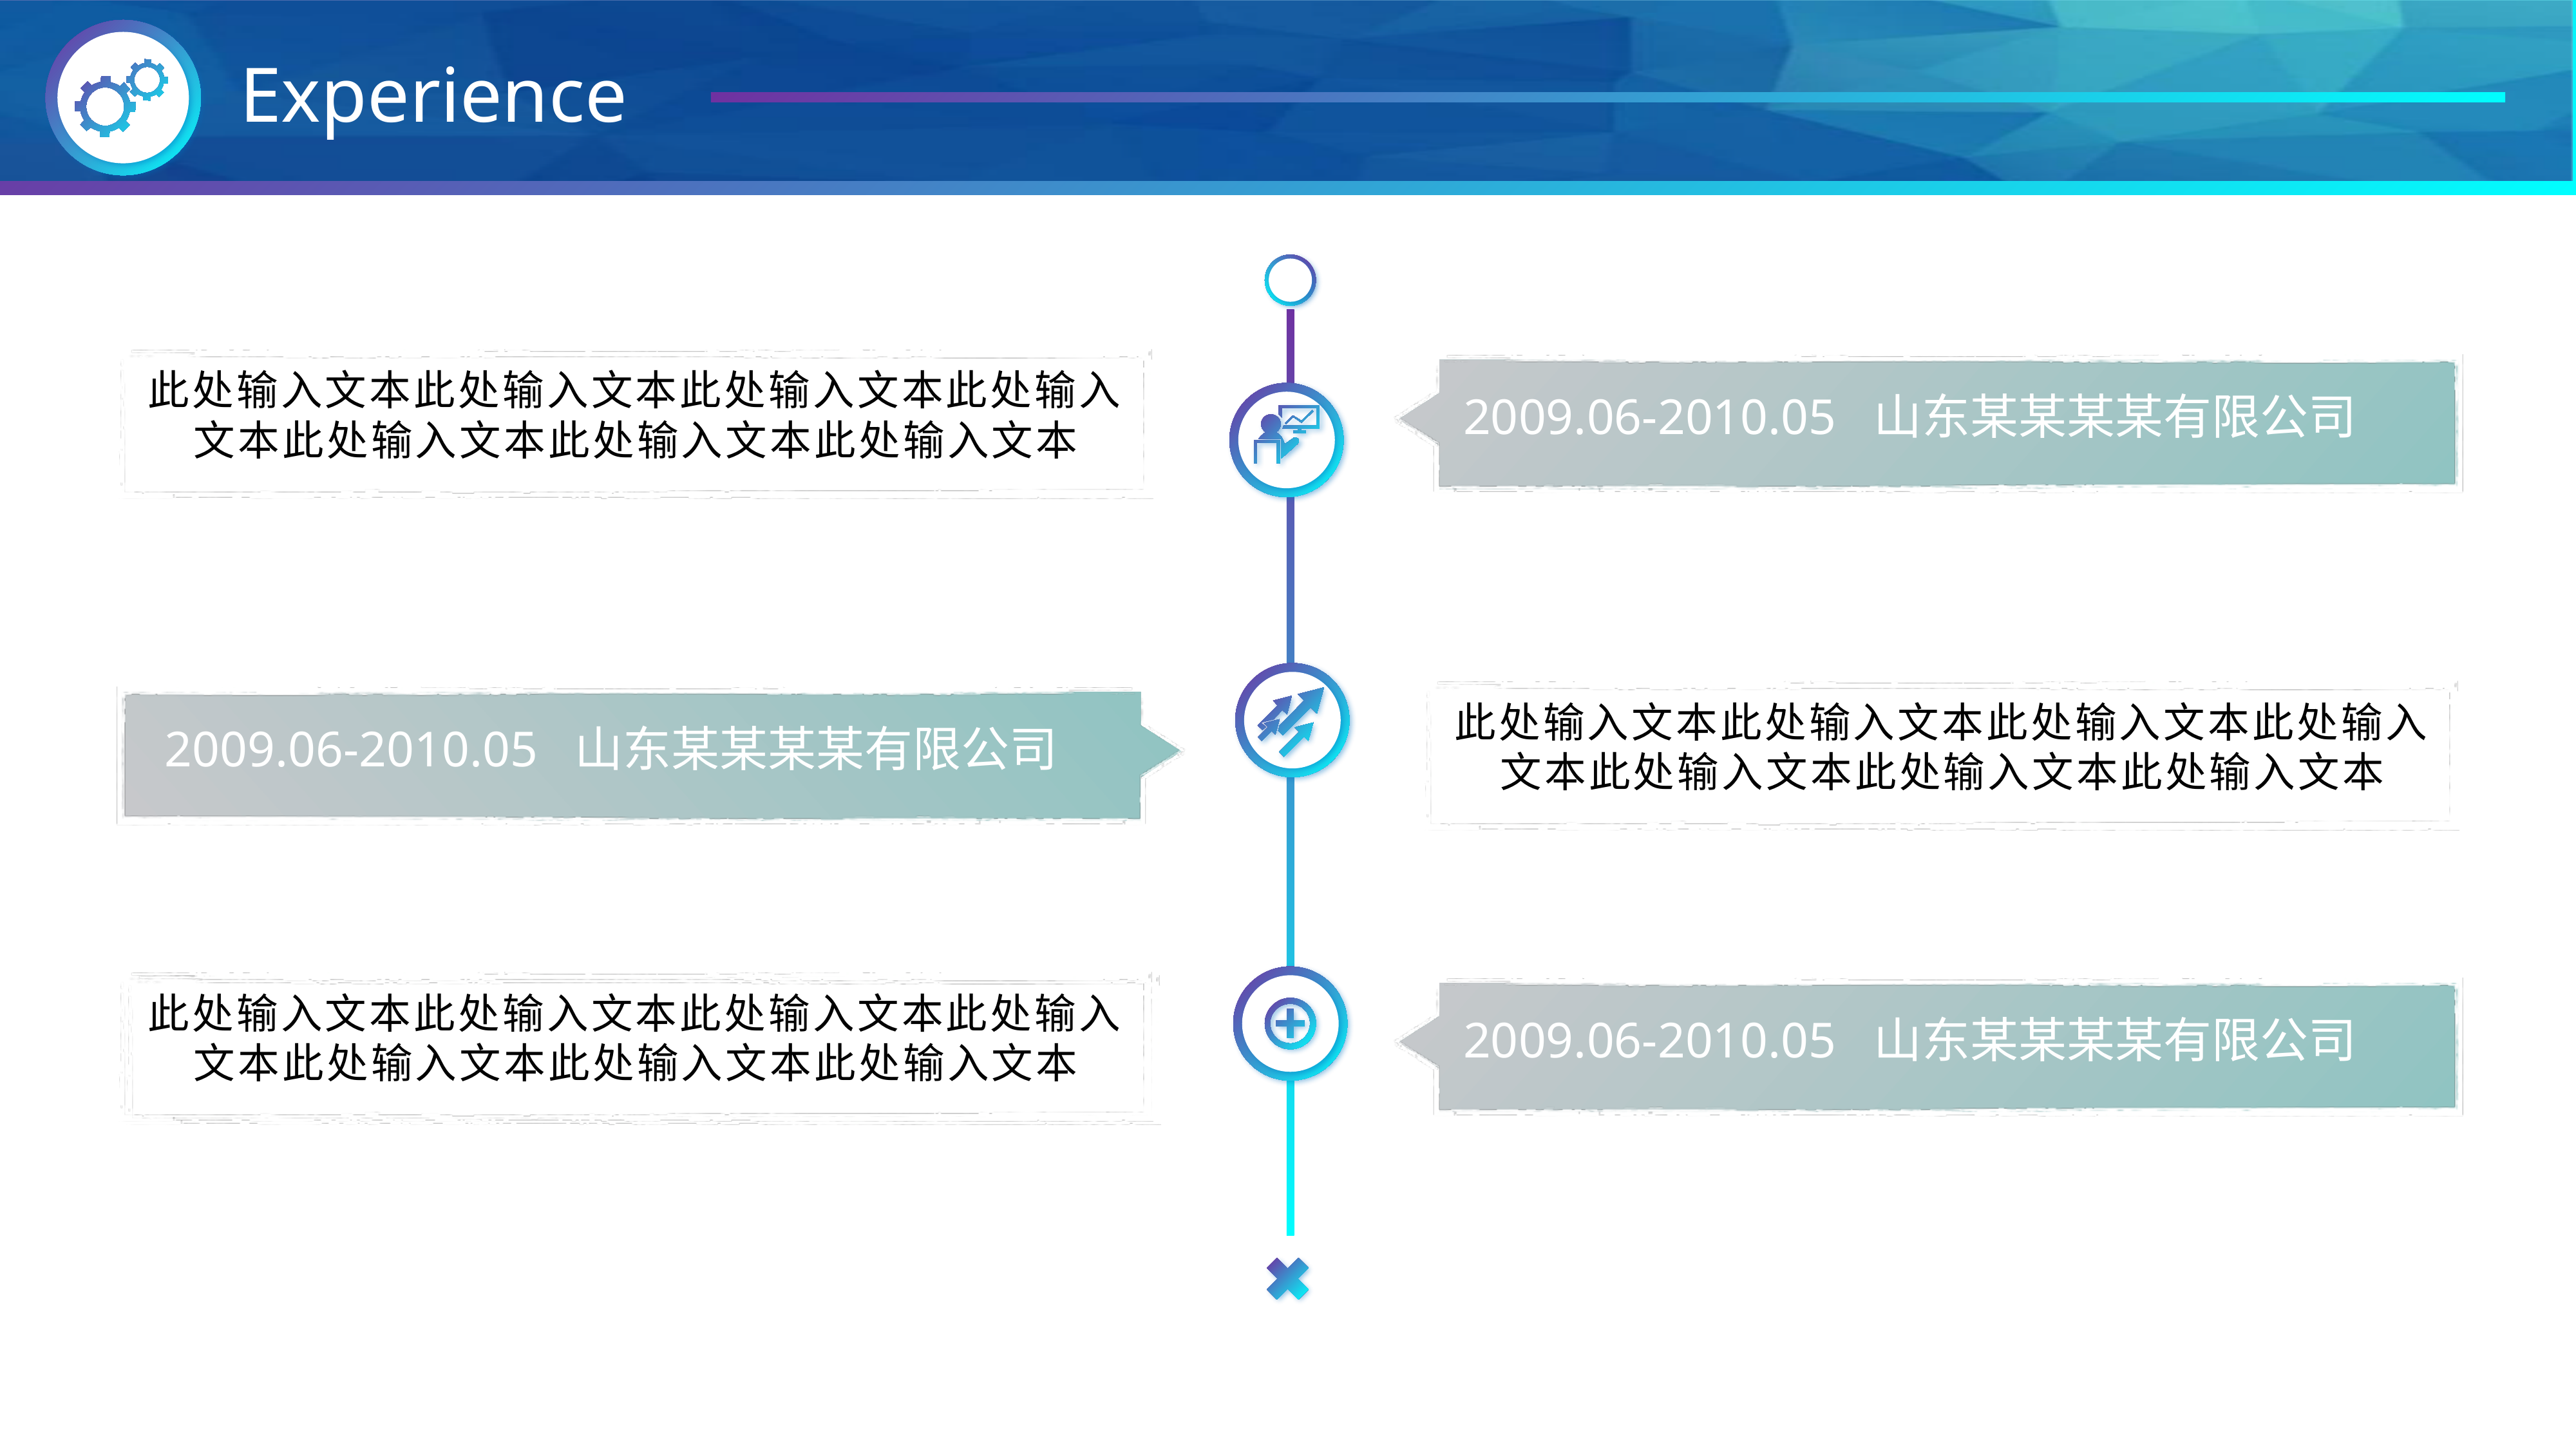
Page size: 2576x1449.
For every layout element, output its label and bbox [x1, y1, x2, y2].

text_box [45, 19, 202, 176]
text_box [1229, 254, 1350, 1300]
text_box [0, 0, 2576, 195]
picture [126, 975, 1161, 1126]
text_box [118, 972, 1153, 1123]
text_box [1388, 354, 2465, 495]
text_box [1388, 977, 2465, 1118]
text_box [115, 686, 1191, 827]
text_box [1425, 681, 2460, 832]
text_box [118, 348, 1153, 500]
